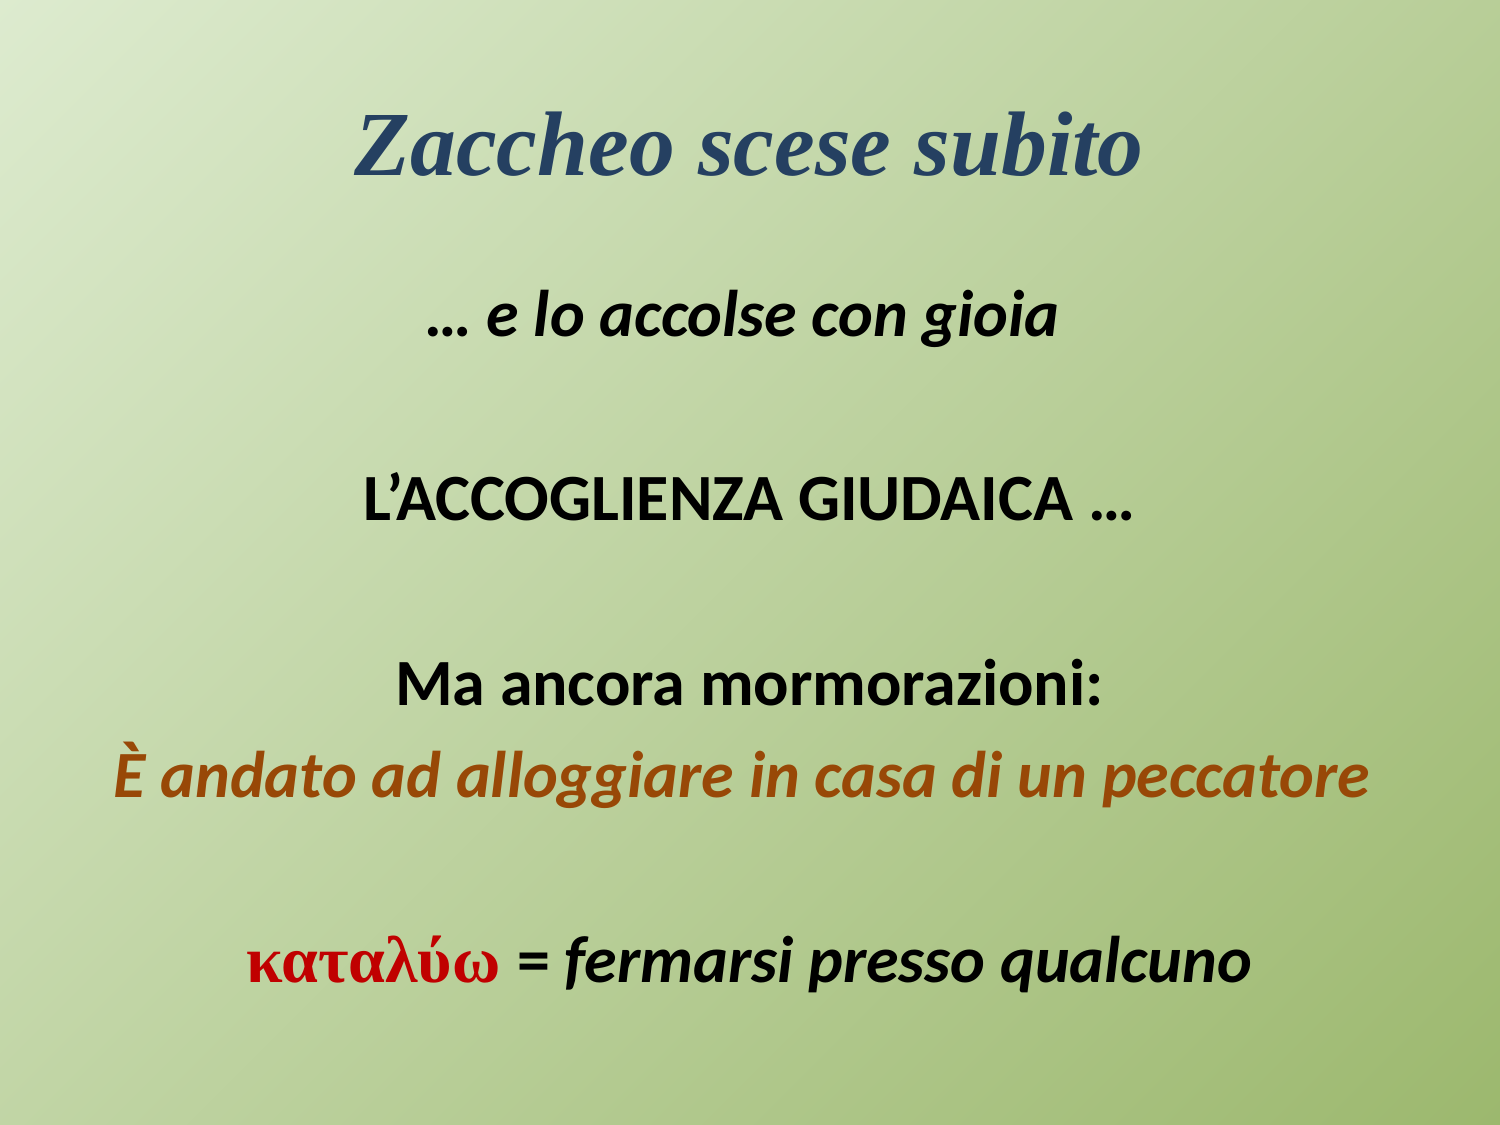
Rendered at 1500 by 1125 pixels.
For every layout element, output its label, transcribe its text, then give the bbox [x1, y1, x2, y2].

list … e lo accolse con gioia L’ACCOGLIENZA GIUDAICA … Ma ancora mormorazioni: È andato ad alloggiare in casa di un peccatore καταλύω = fermarsi presso qualcuno [75, 262, 1425, 1005]
title Zaccheo scese subito [75, 45, 1425, 233]
